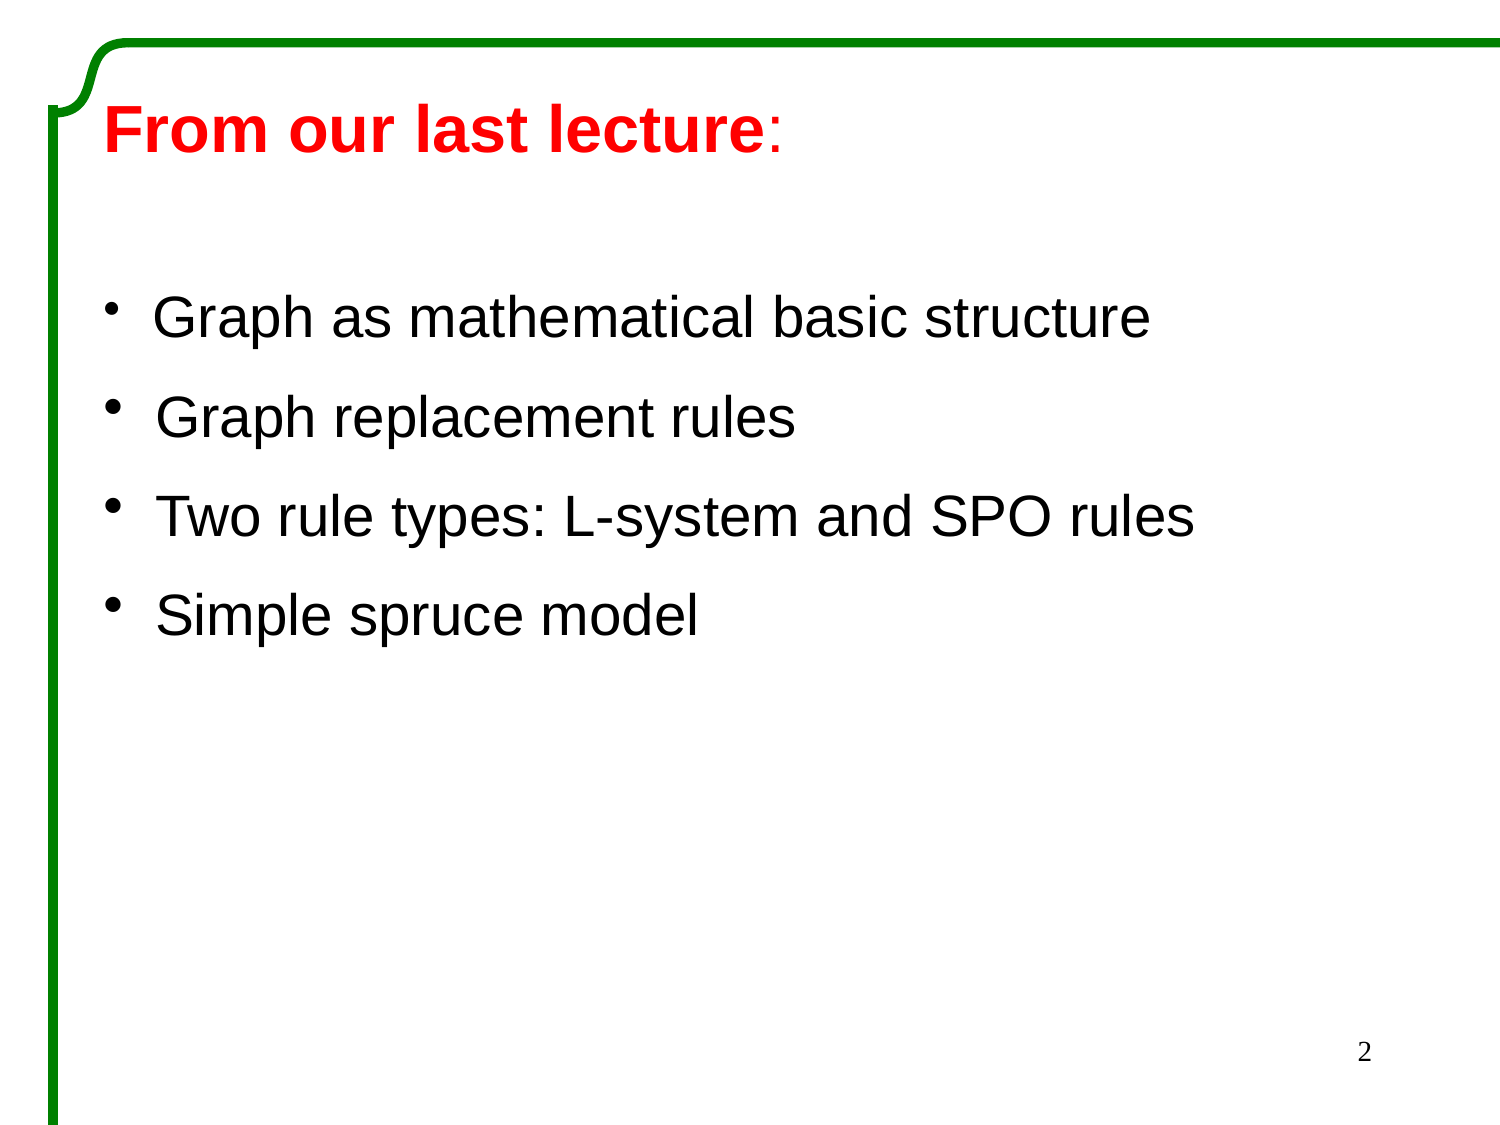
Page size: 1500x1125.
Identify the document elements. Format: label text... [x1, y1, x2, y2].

slide_number 2 [1074, 1025, 1388, 1100]
text_box From our last lecture: Graph as mathematical basic structure Graph replacement rules Two rule types: L-system and SPO rules Simple spruce model [88, 78, 1436, 655]
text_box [55, 40, 126, 116]
